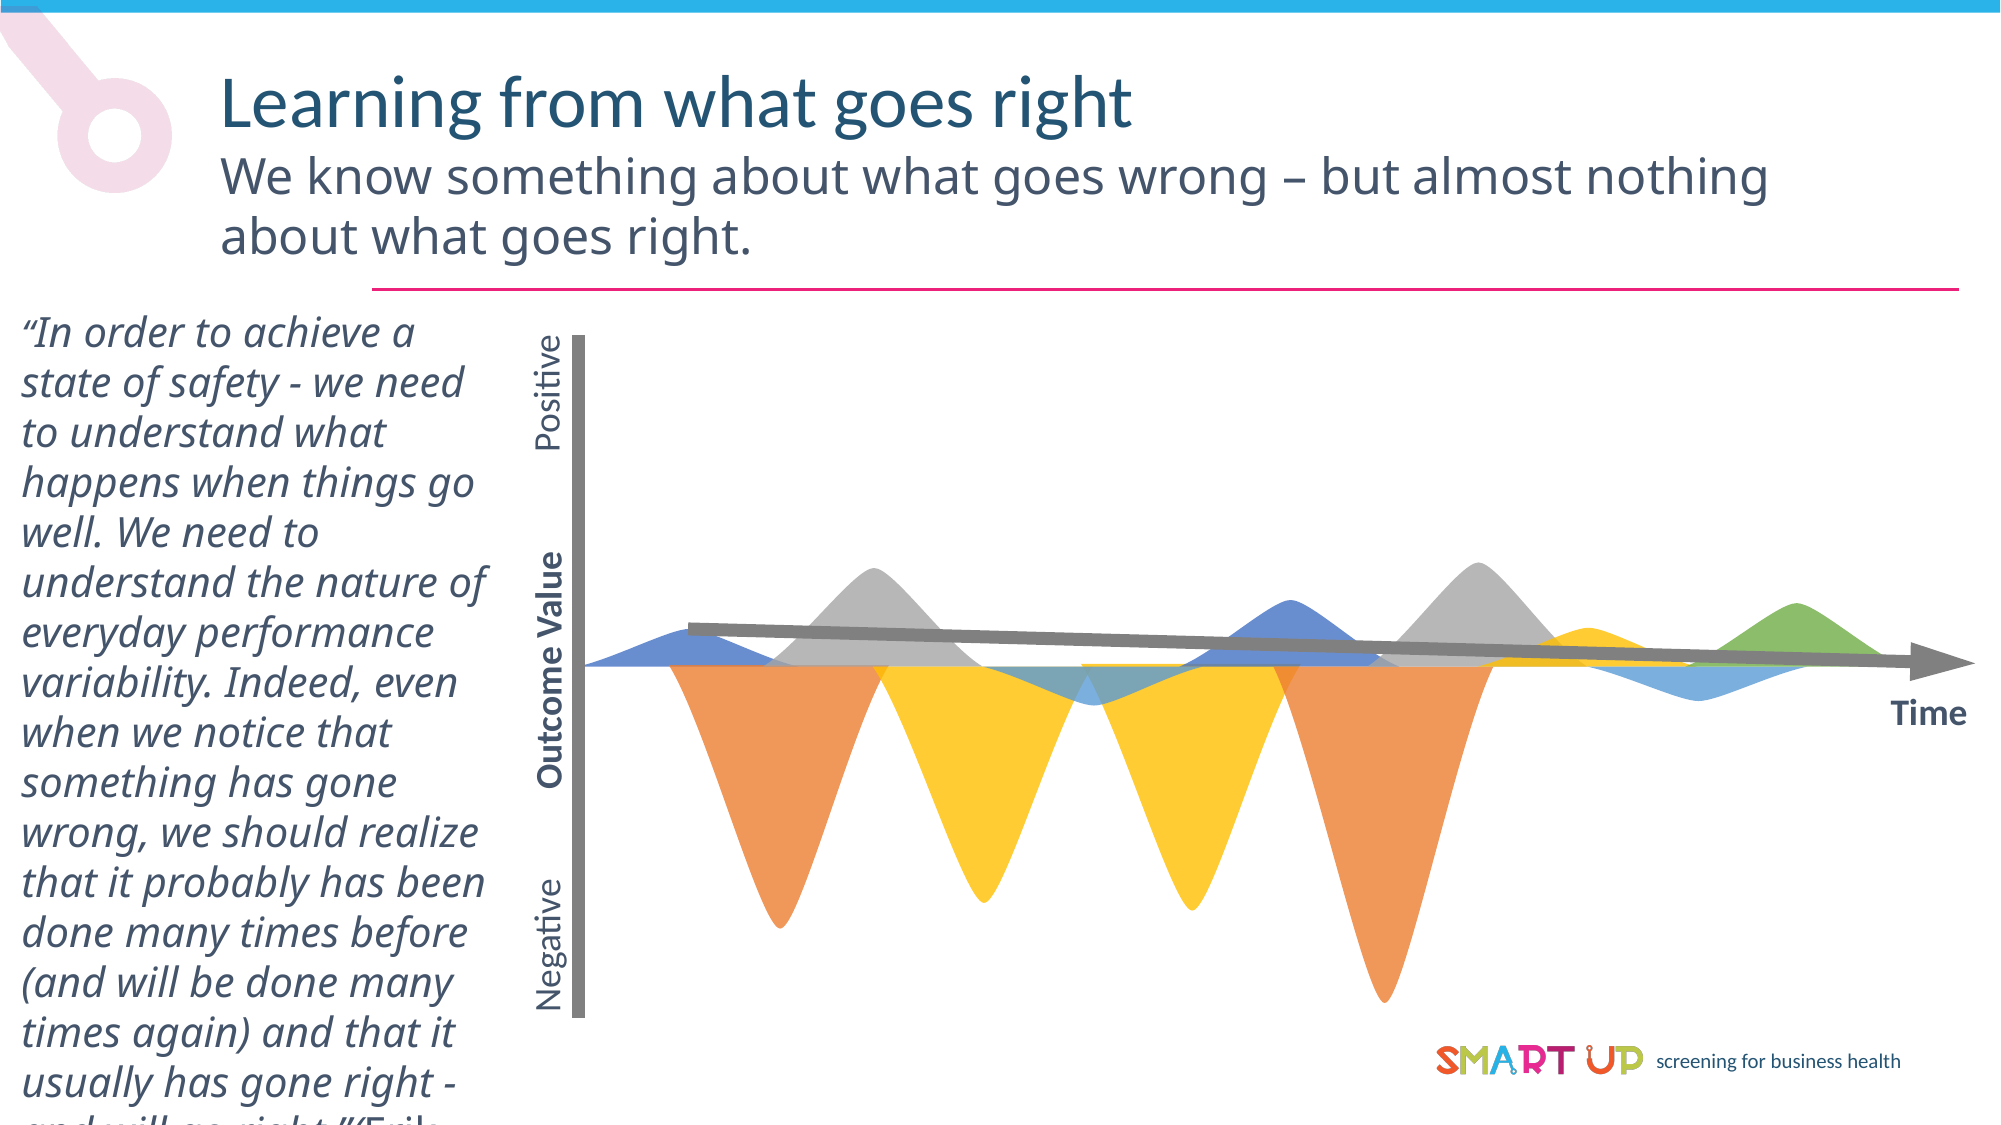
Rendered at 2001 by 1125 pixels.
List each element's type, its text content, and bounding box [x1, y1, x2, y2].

text_box [1101, 668, 1285, 912]
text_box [579, 663, 1976, 667]
text_box [982, 667, 1202, 707]
text_box [668, 667, 881, 930]
text_box Outcome Value [524, 531, 577, 810]
text_box “In order to achieve a state of safety - we need to understand what happens when things go well. We need to understand the nature of everyday performance variability. Indeed, even when we notice that something has gone wrong, we should realize that it probably has been done many times before (and will be done many times again) and that it usually has gone right - and will go right.”(Erik Hollnagel) [7, 299, 524, 1125]
list Learning from what goes right [205, 55, 1658, 137]
text_box Negative [524, 806, 576, 1085]
text_box [1486, 658, 1680, 663]
text_box [808, 566, 942, 629]
text_box [1395, 561, 1555, 645]
text_box We know something about what goes wrong – but almost nothing about what goes right. [205, 137, 1846, 273]
text_box [1228, 598, 1358, 640]
text_box [1534, 626, 1649, 648]
picture [0, 6, 224, 218]
text_box [1184, 650, 1380, 663]
text_box [871, 667, 1075, 904]
picture [1436, 1045, 1643, 1078]
text_box Positive [513, 273, 575, 533]
text_box [766, 639, 979, 663]
text_box [1716, 602, 1884, 654]
text_box [1587, 667, 1806, 703]
text_box [1370, 654, 1498, 663]
text_box [1272, 667, 1494, 1005]
text_box Time [1790, 679, 2000, 741]
text_box [587, 627, 773, 663]
